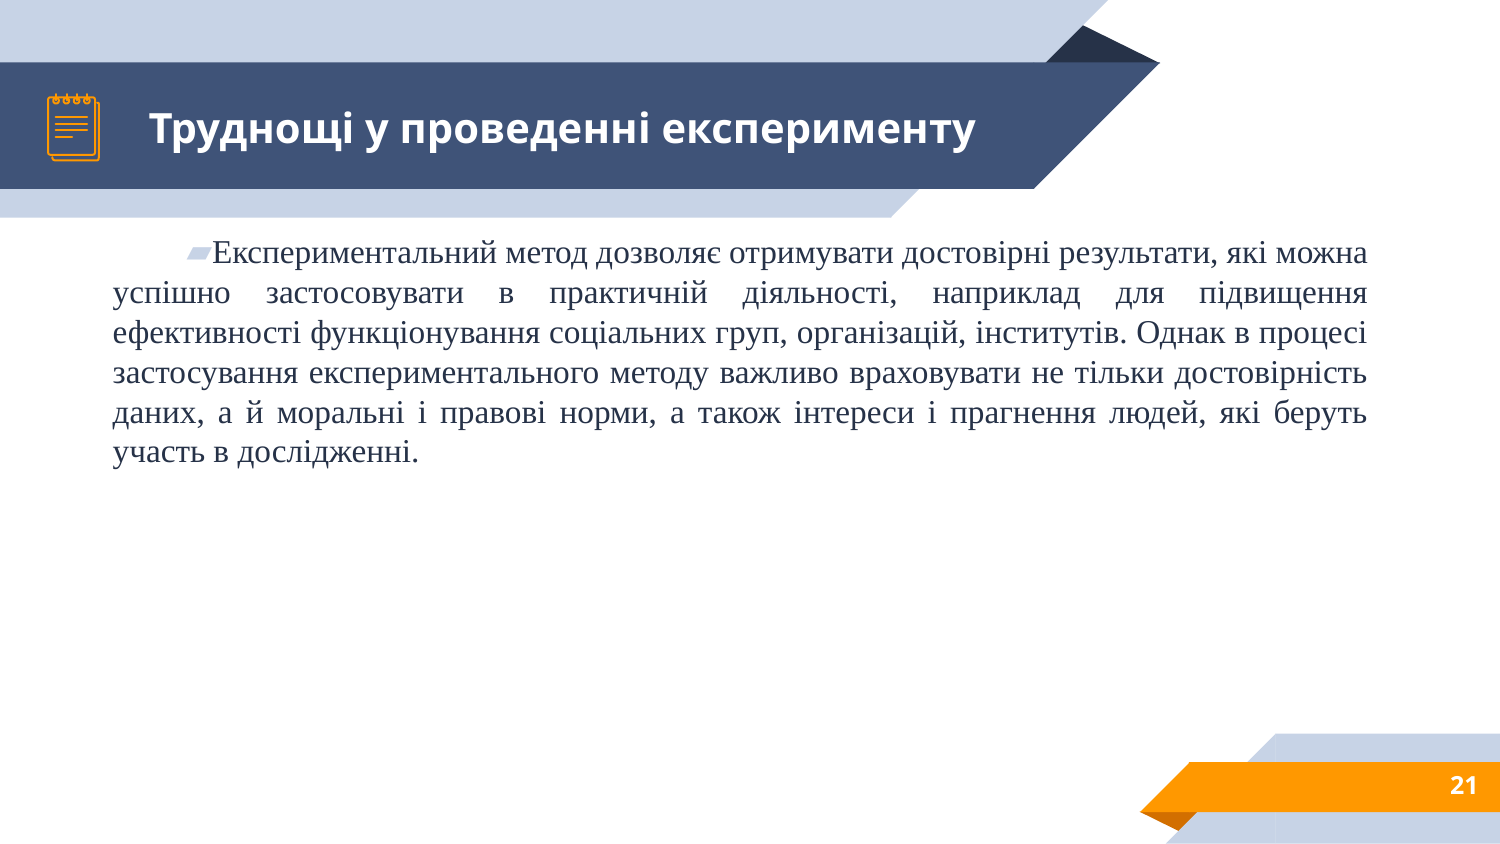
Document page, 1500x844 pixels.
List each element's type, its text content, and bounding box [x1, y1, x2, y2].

title Труднощі у проведенні експерименту [133, 64, 1064, 190]
slide_number 21 [1249, 760, 1494, 813]
list Експериментальний метод дозволяє отримувати достовірні результати, які можна успішно застосовувати в практичній діяльності, наприклад для підвищення ефективності функціонування соціальних груп, організацій, інститутів. Однак в процесі застосування експериментального методу важливо враховувати не тільки достовірність даних, а й моральні і правові норми, а також інтереси і прагнення людей, які беруть участь в дослідженні. [22, 215, 1385, 774]
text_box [47, 93, 100, 161]
